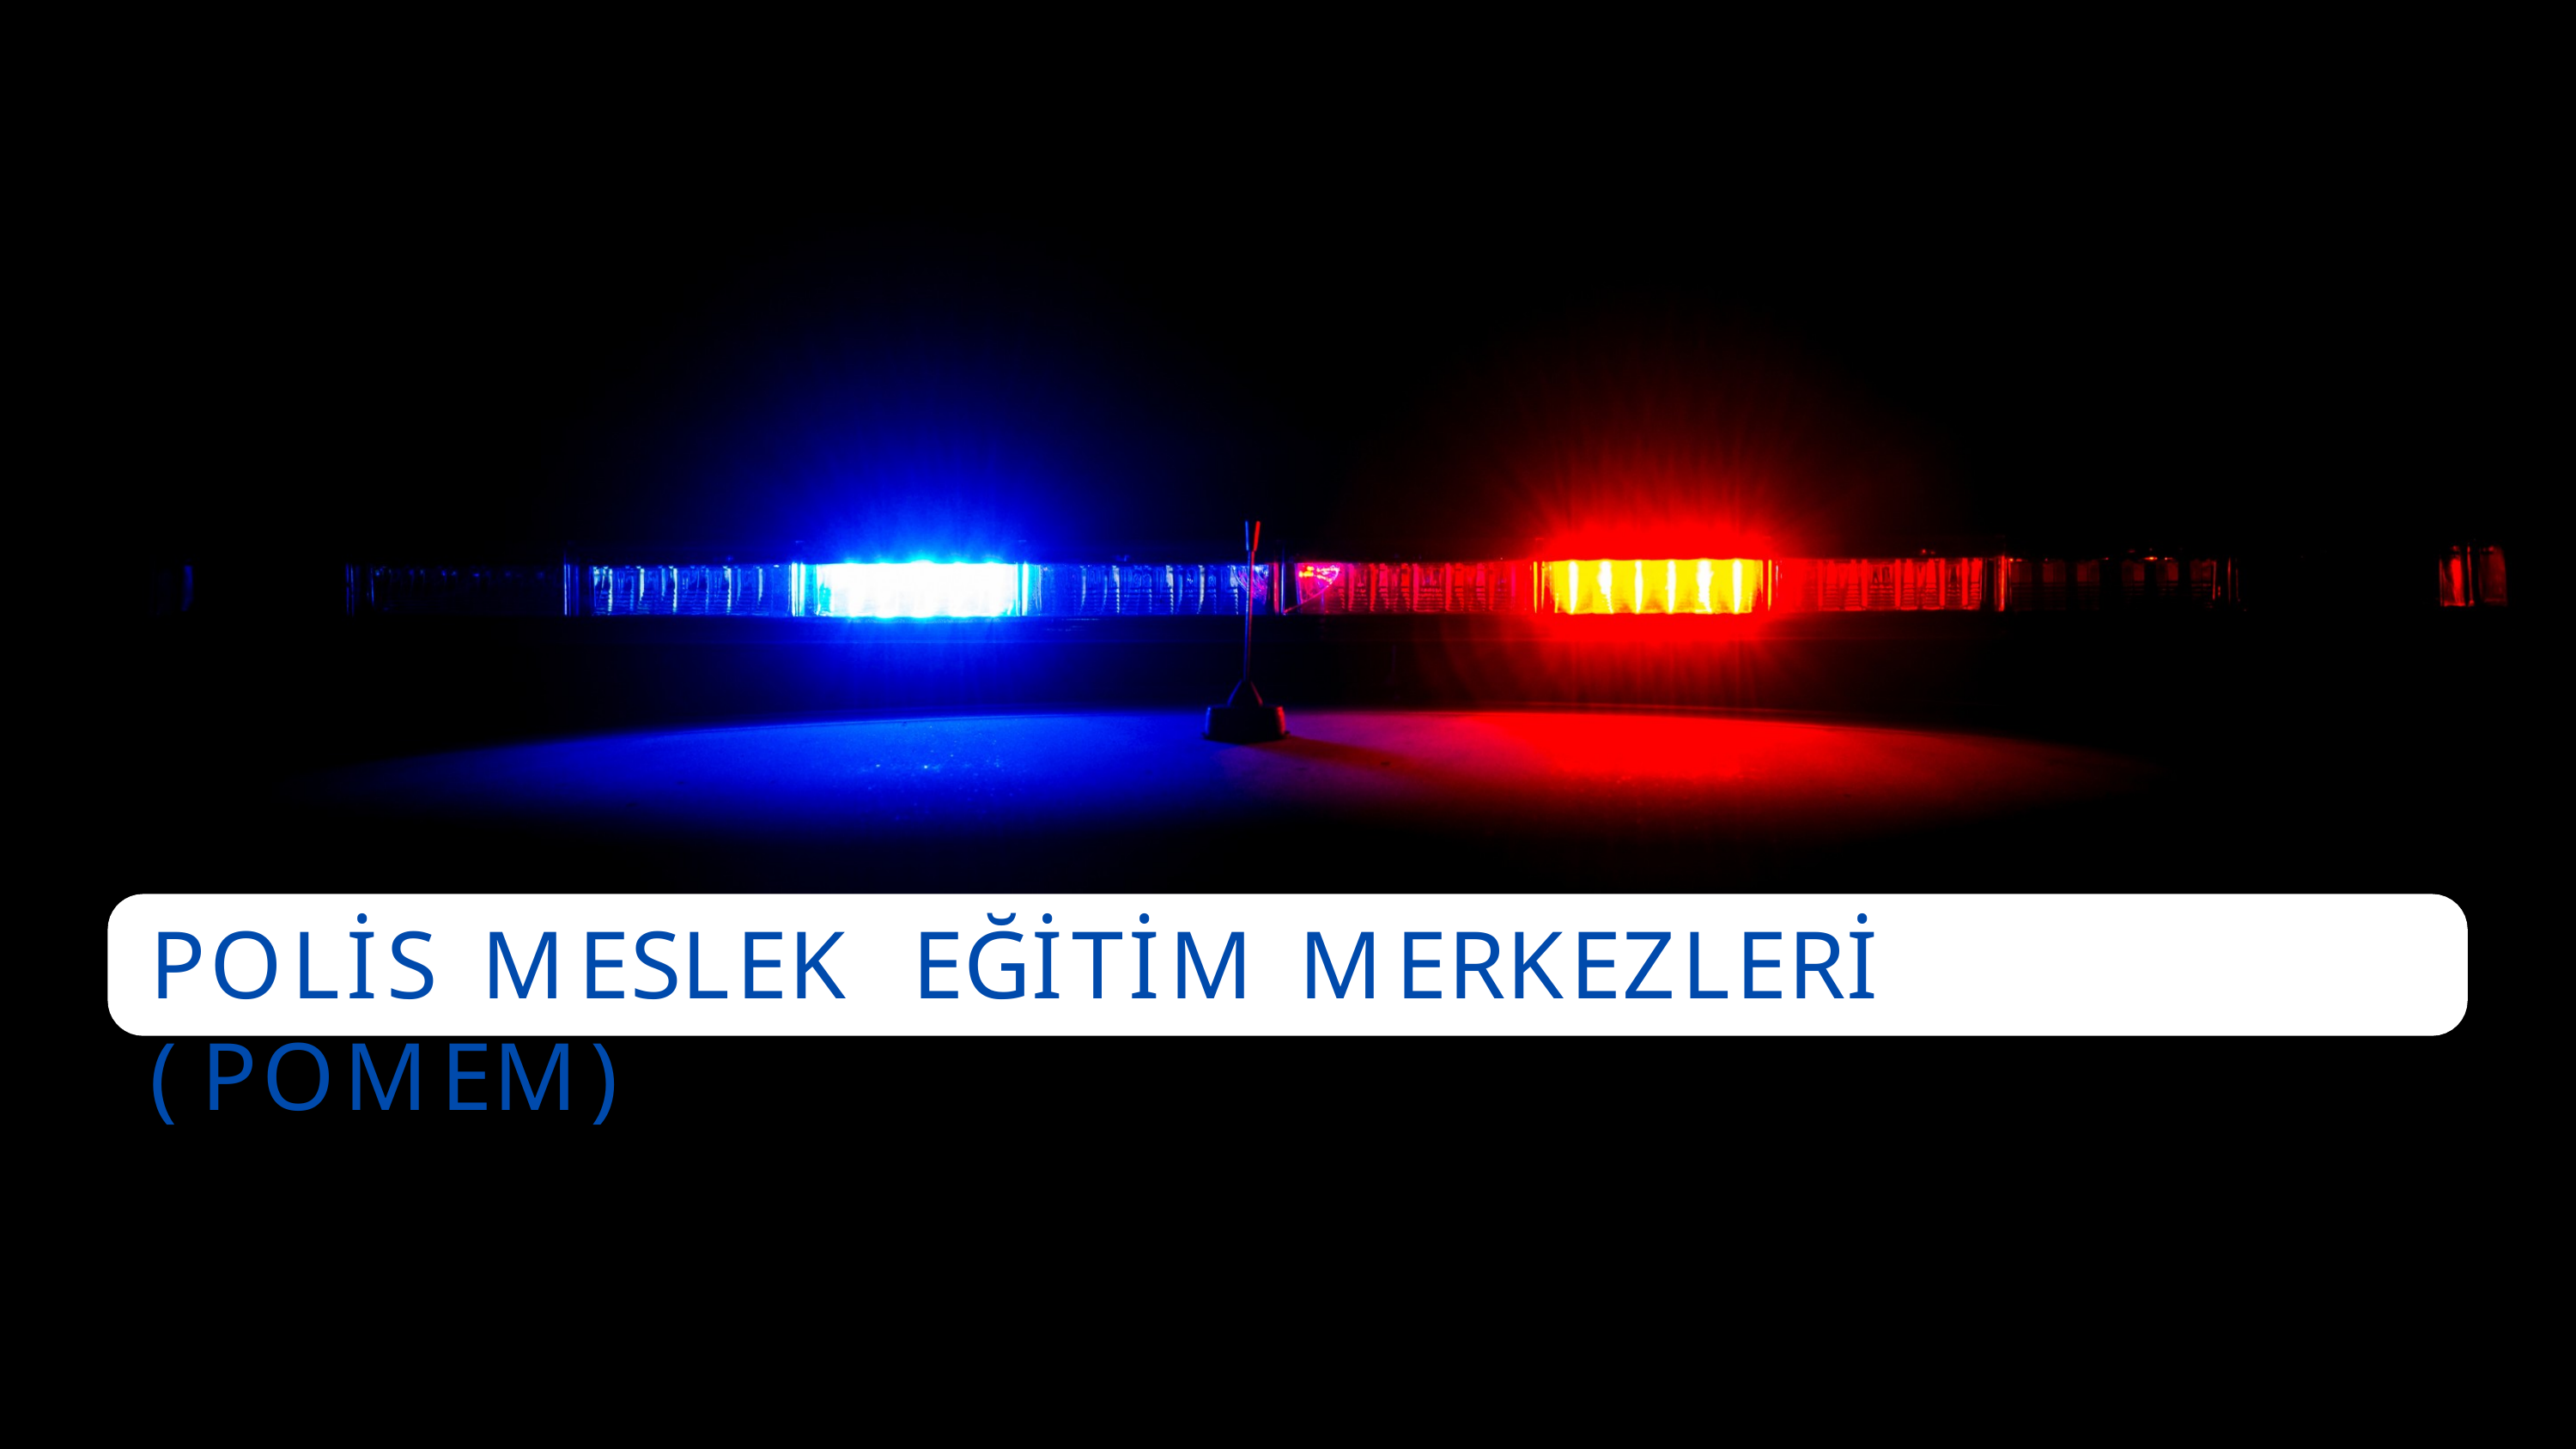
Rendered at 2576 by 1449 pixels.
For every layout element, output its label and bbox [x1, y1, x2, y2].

text_box [0, 0, 2576, 1449]
